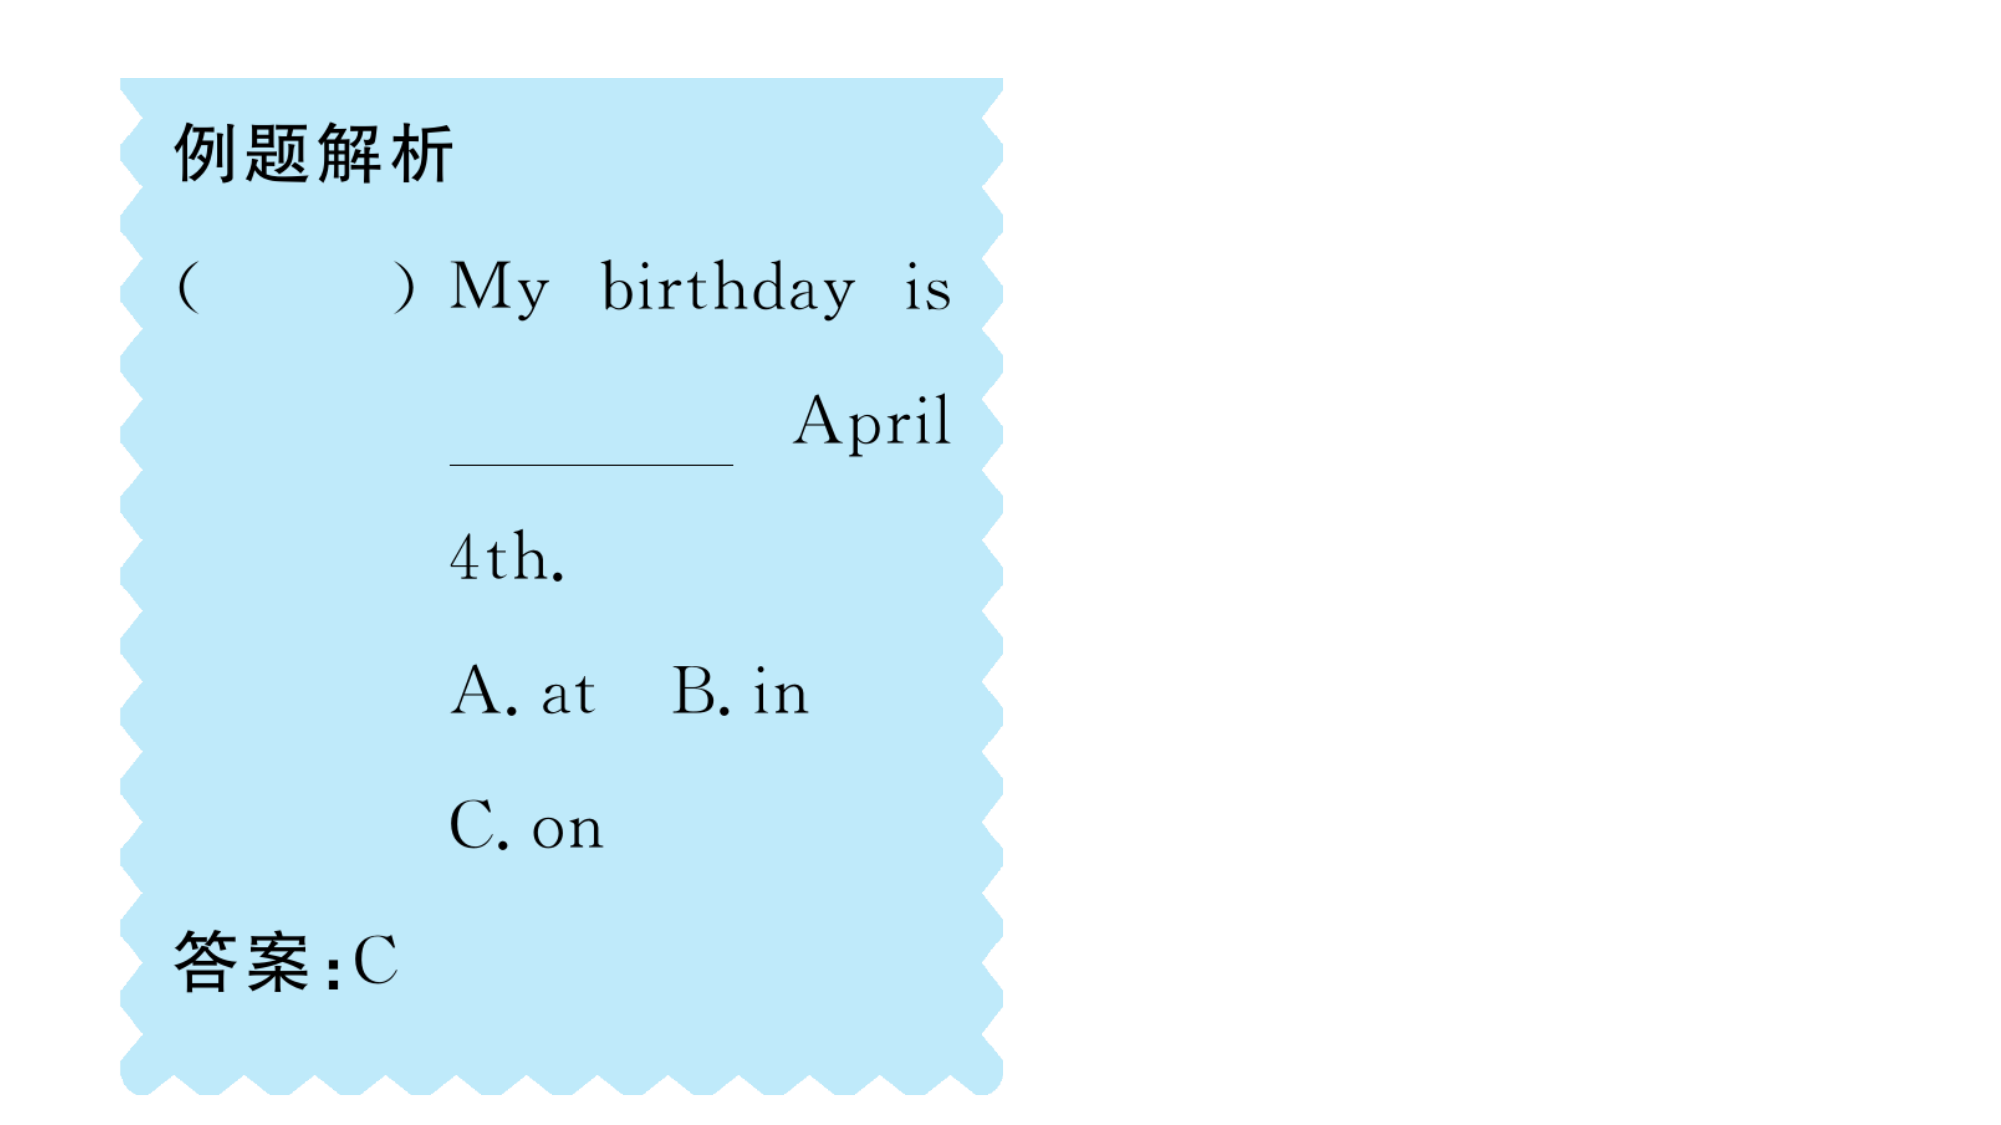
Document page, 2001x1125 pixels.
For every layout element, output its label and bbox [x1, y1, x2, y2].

picture [114, 78, 1022, 1104]
